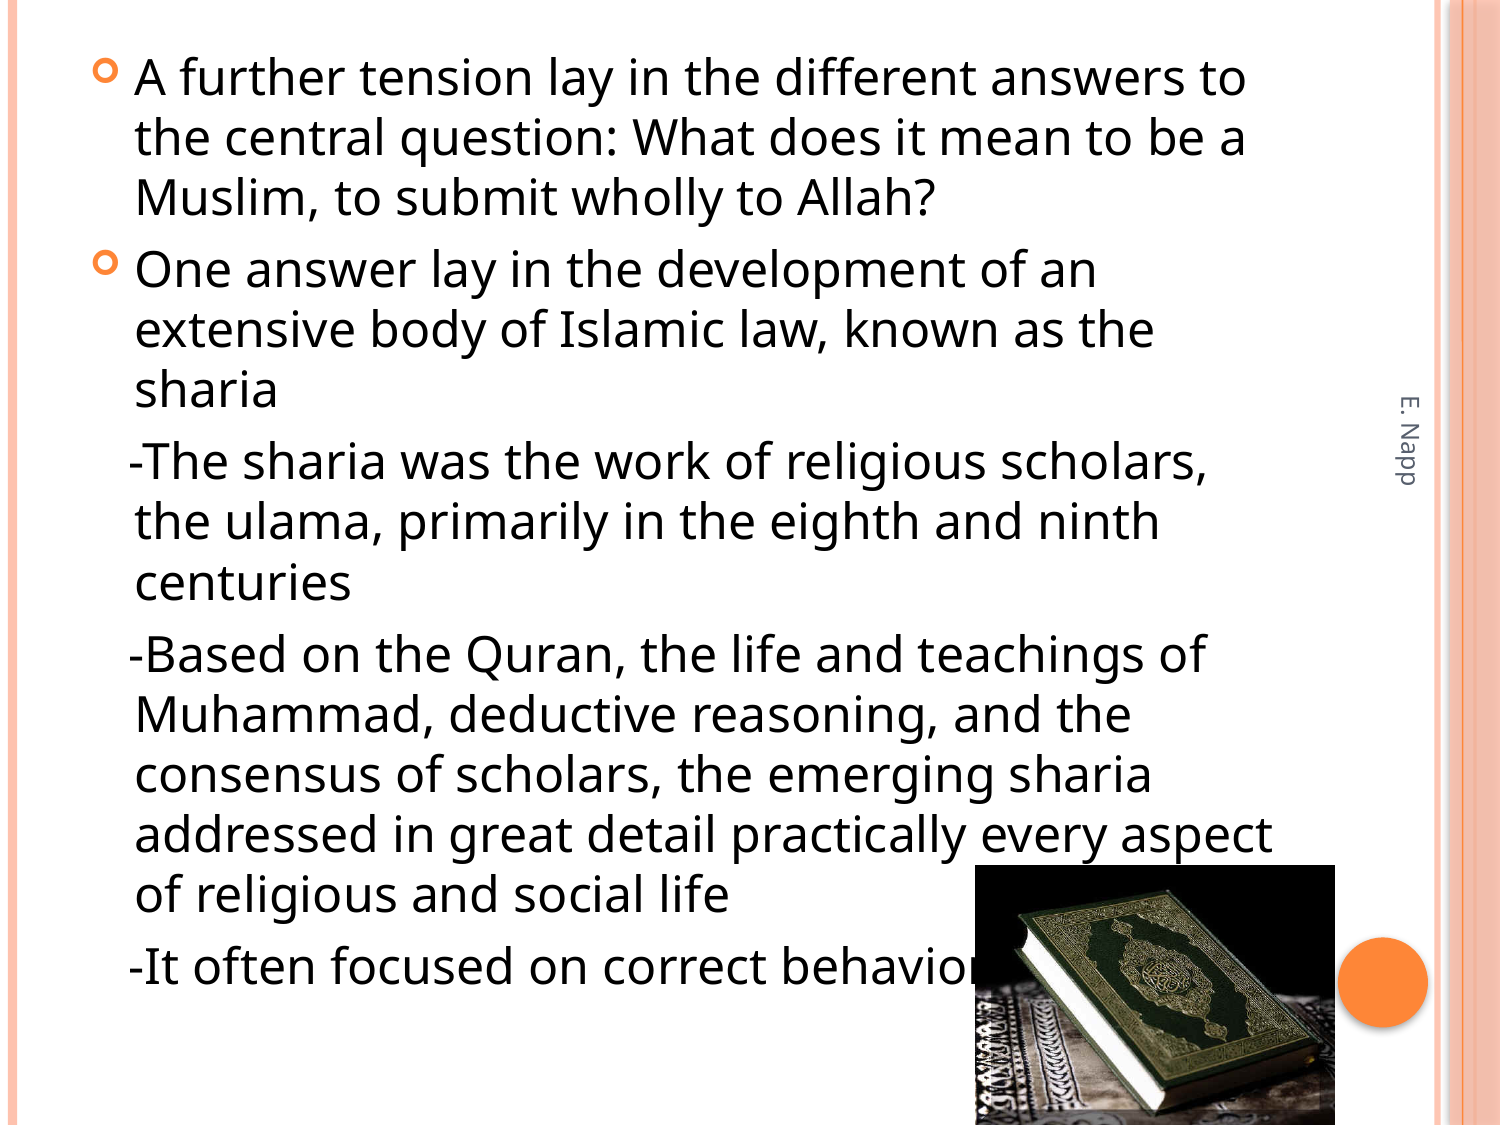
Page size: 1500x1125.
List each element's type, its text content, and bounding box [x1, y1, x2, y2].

picture [974, 865, 1335, 1125]
list A further tension lay in the different answers to the central question: What does it mean to be a Muslim, to submit wholly to Allah? One answer lay in the development of an extensive body of Islamic law, known as the sharia -The sharia was the work of religious scholars, the ulama, primarily in the eighth and ninth centuries -Based on the Quran, the life and teachings of Muhammad, deductive reasoning, and the consensus of scholars, the emerging sharia addressed in great detail practically every aspect of religious and social life -It often focused on correct behavior [75, 37, 1300, 1062]
footer E. Napp [1379, 380, 1440, 906]
